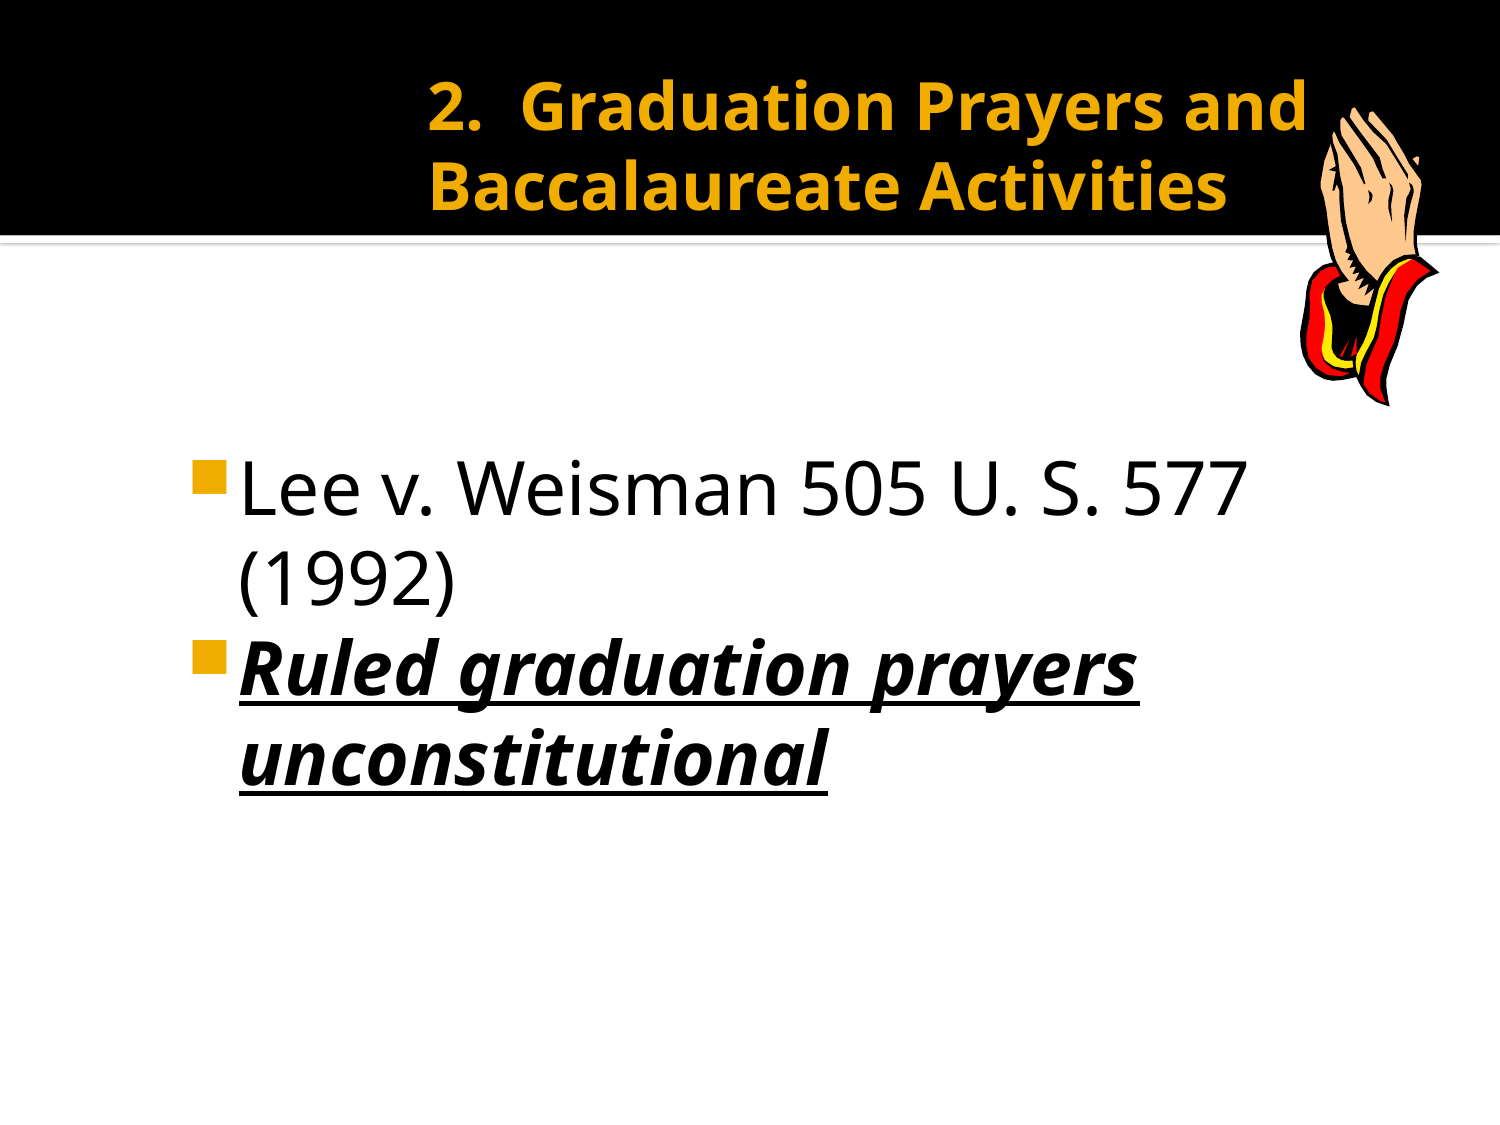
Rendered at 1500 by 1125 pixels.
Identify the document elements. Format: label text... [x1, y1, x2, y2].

picture [1299, 99, 1443, 410]
list Lee v. Weisman 505 U. S. 577 (1992) Ruled graduation prayers unconstitutional [157, 425, 1327, 975]
title 2. Graduation Prayers and Baccalaureate Activities [412, 50, 1325, 238]
